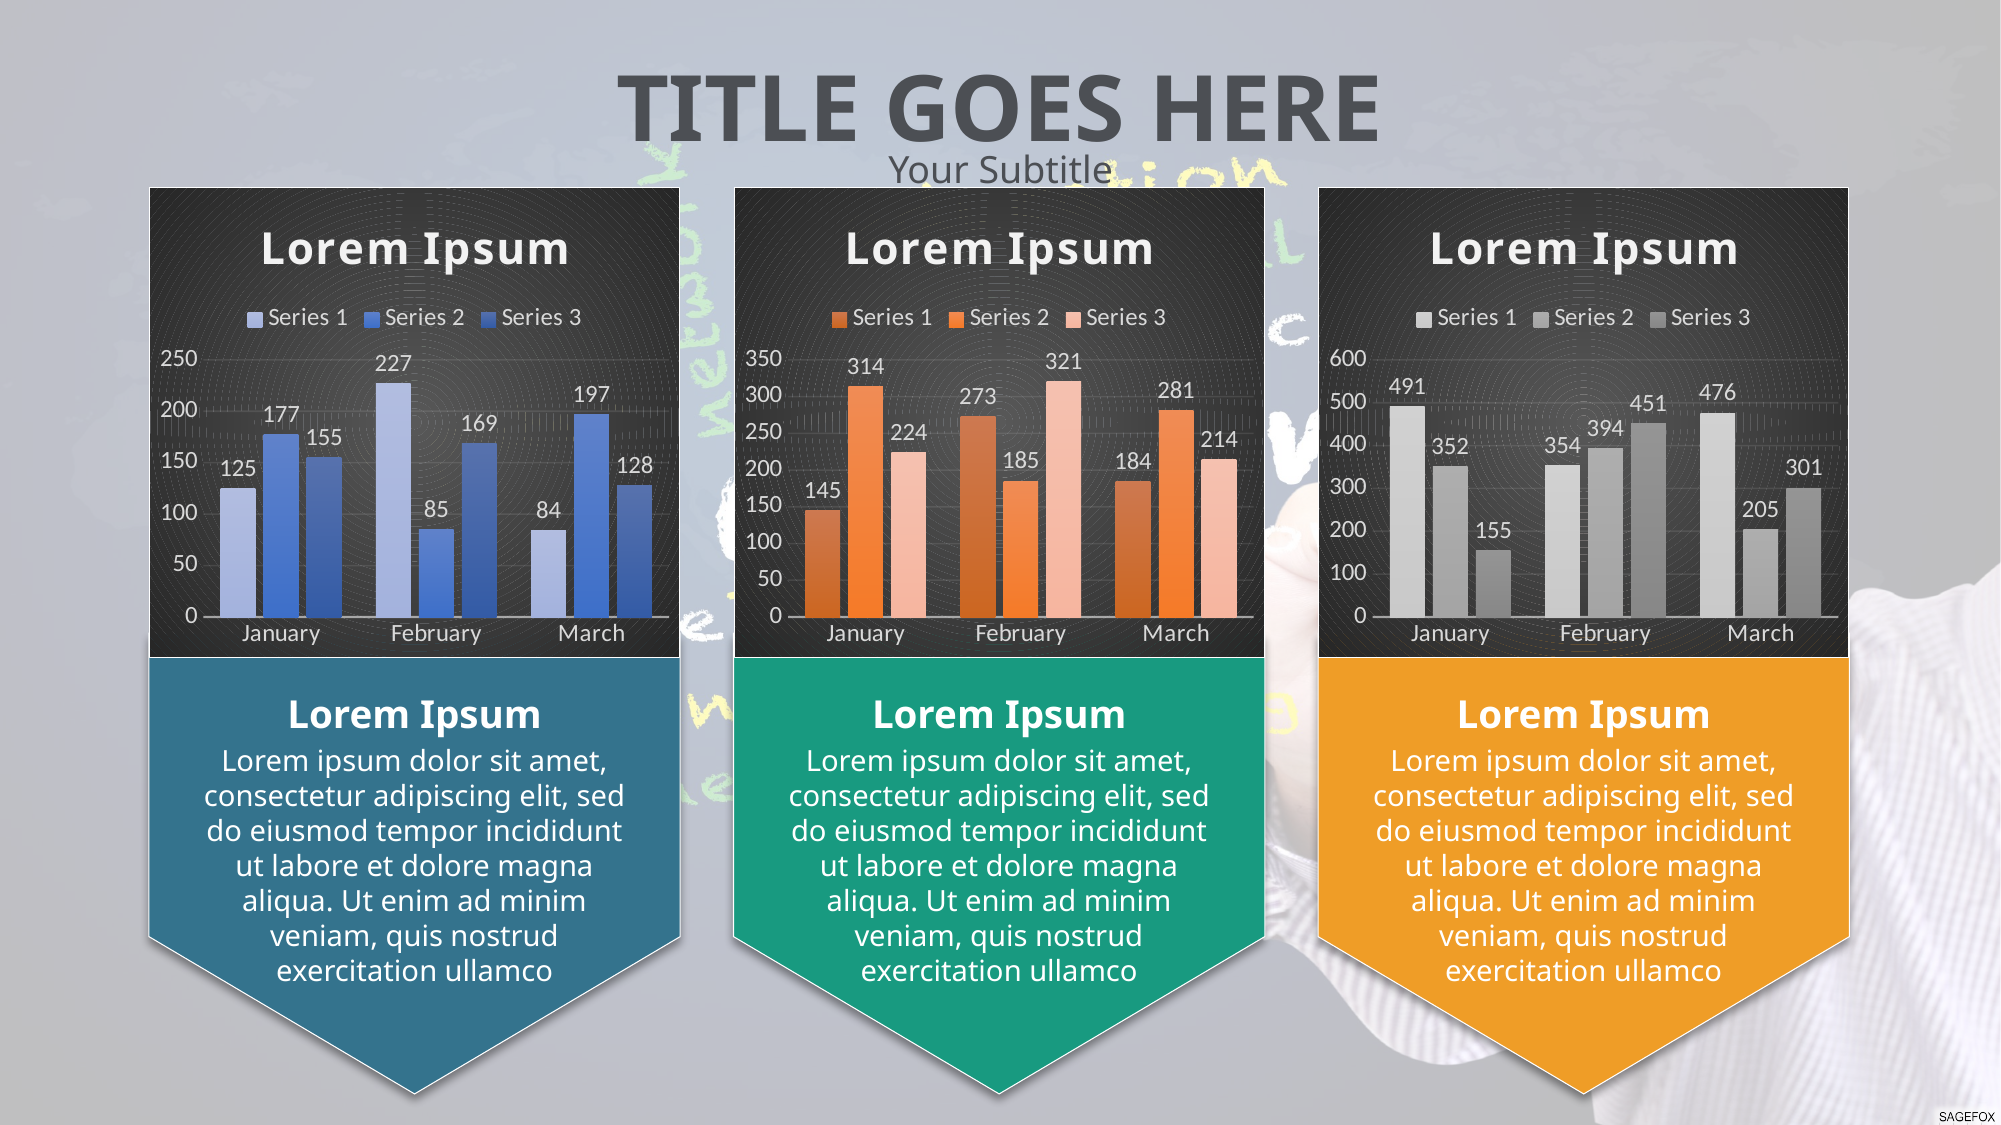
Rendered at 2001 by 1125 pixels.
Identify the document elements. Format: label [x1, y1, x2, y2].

chart [148, 186, 681, 658]
text_box [1318, 658, 1850, 1094]
picture [1936, 1111, 1997, 1125]
text_box [733, 658, 1265, 1094]
chart [733, 199, 1265, 658]
chart [1318, 186, 1850, 658]
text_box [148, 658, 681, 1094]
text_box [548, 42, 1452, 199]
